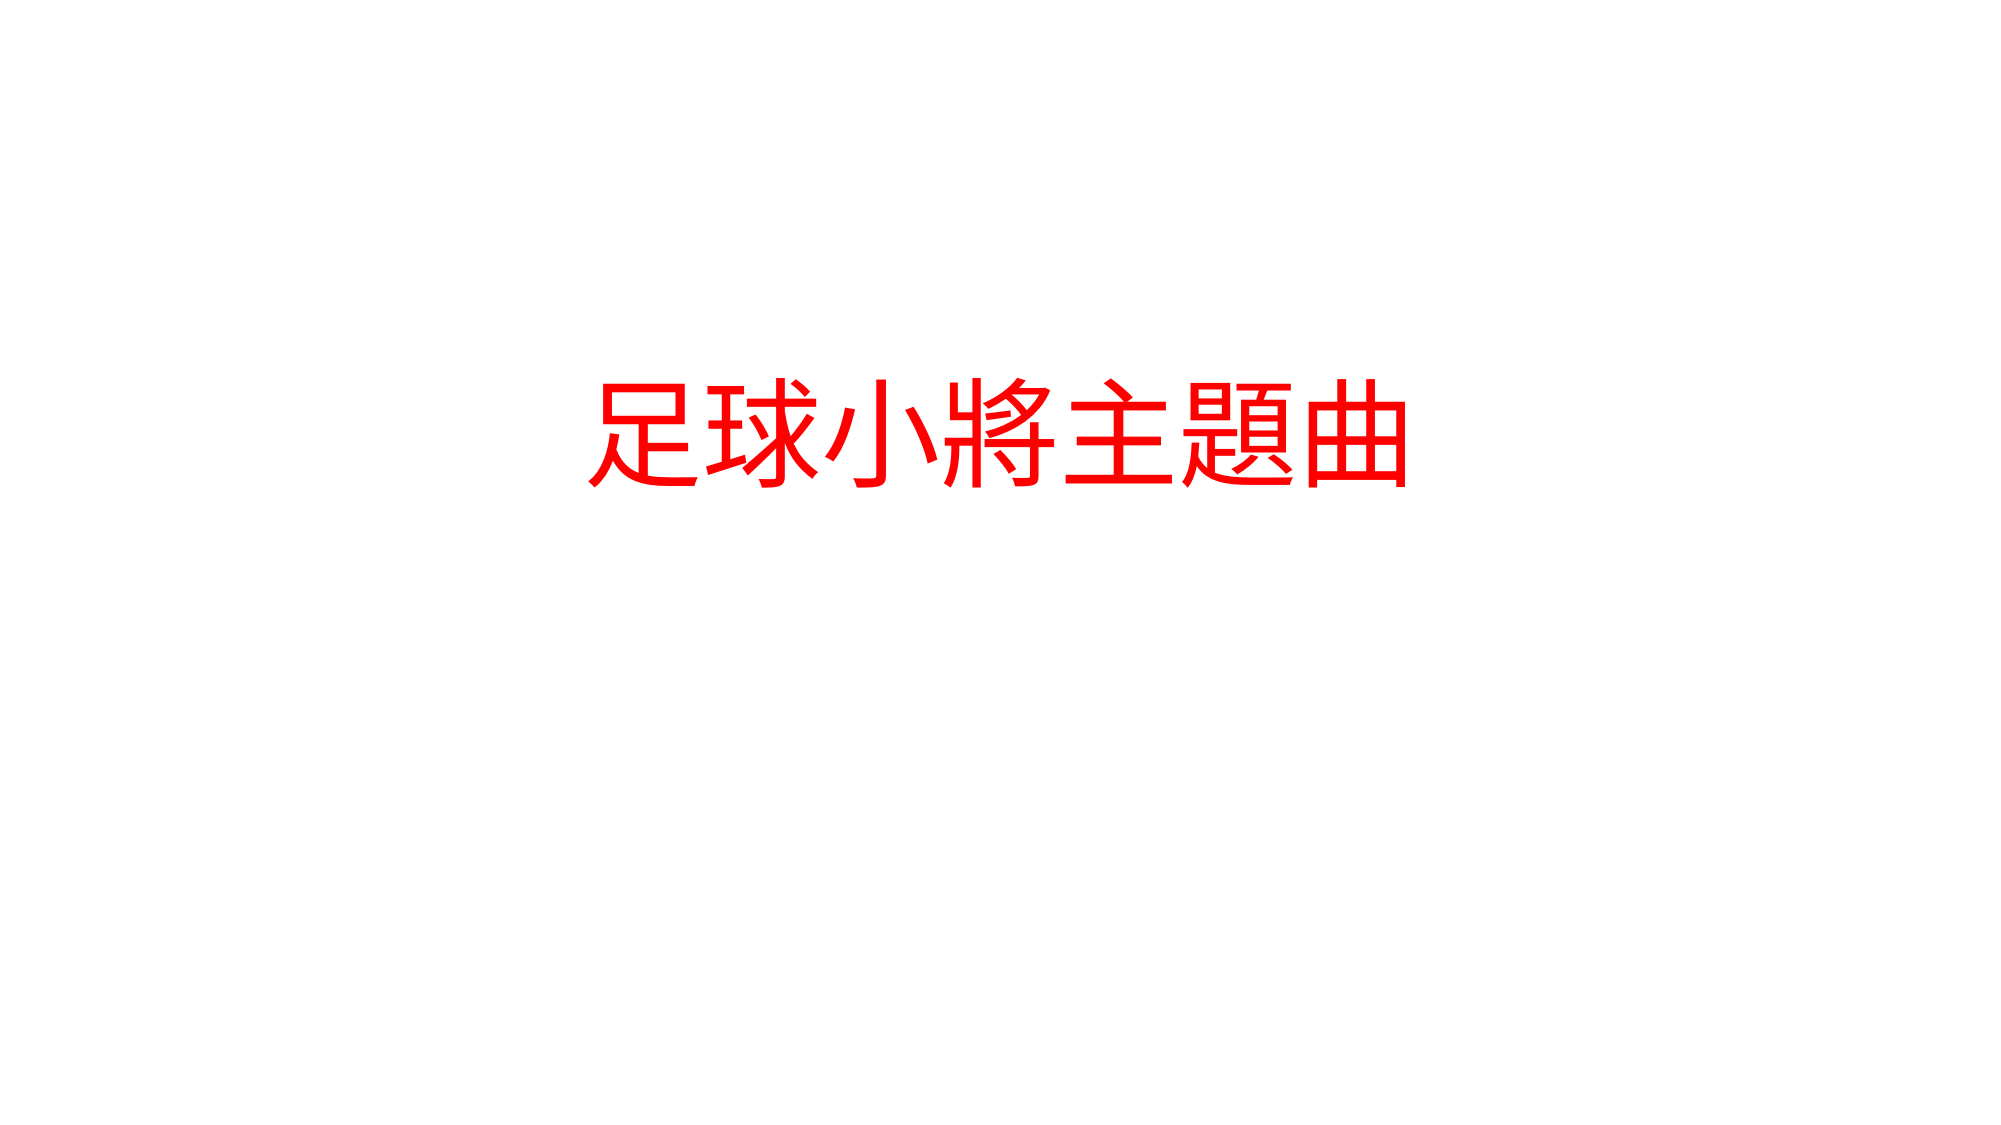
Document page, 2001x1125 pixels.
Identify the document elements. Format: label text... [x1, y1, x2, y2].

title 足球小將主題曲 [137, 368, 1863, 513]
